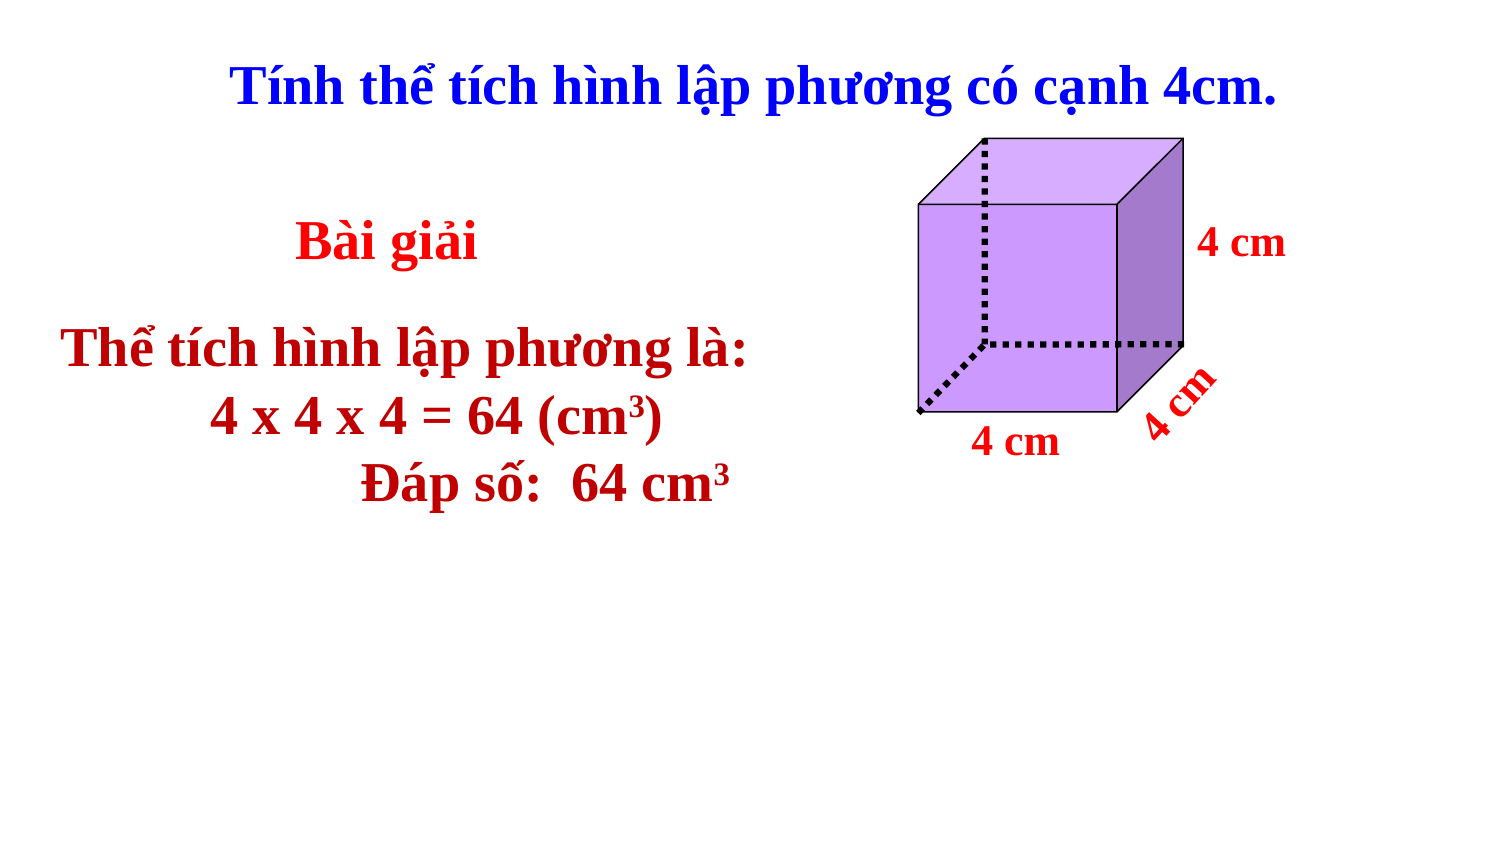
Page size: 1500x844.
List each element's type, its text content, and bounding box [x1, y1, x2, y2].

text_box Bài giải [280, 195, 582, 278]
text_box 4 cm [944, 422, 1087, 472]
text_box Thể tích hình lập phương là: 4 x 4 x 4 = 64 (cm3) Đáp số: 64 cm3 [45, 303, 779, 521]
text_box 4 cm [1102, 325, 1249, 476]
text_box 4 cm [1190, 205, 1313, 273]
text_box Tính thể tích hình lập phương có cạnh 4cm. [214, 40, 1293, 124]
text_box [918, 138, 1185, 414]
